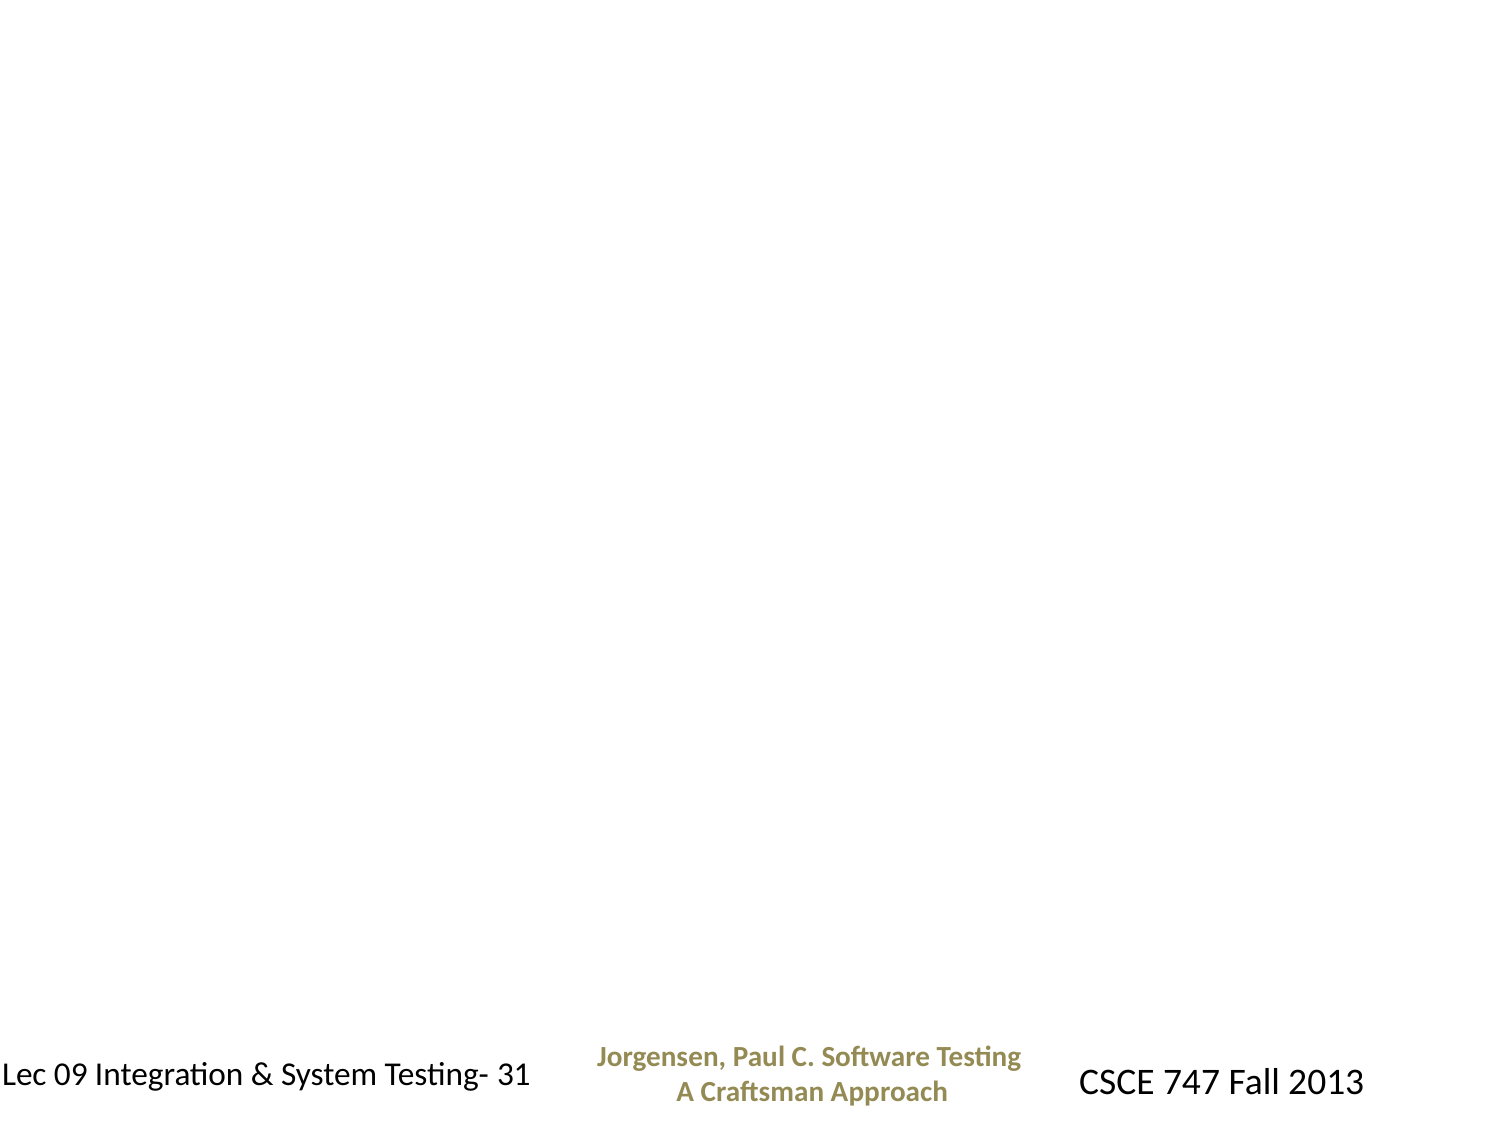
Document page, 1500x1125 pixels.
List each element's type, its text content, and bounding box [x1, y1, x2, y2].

footer Jorgensen, Paul C. Software Testing A Craftsman Approach [575, 1042, 1050, 1103]
